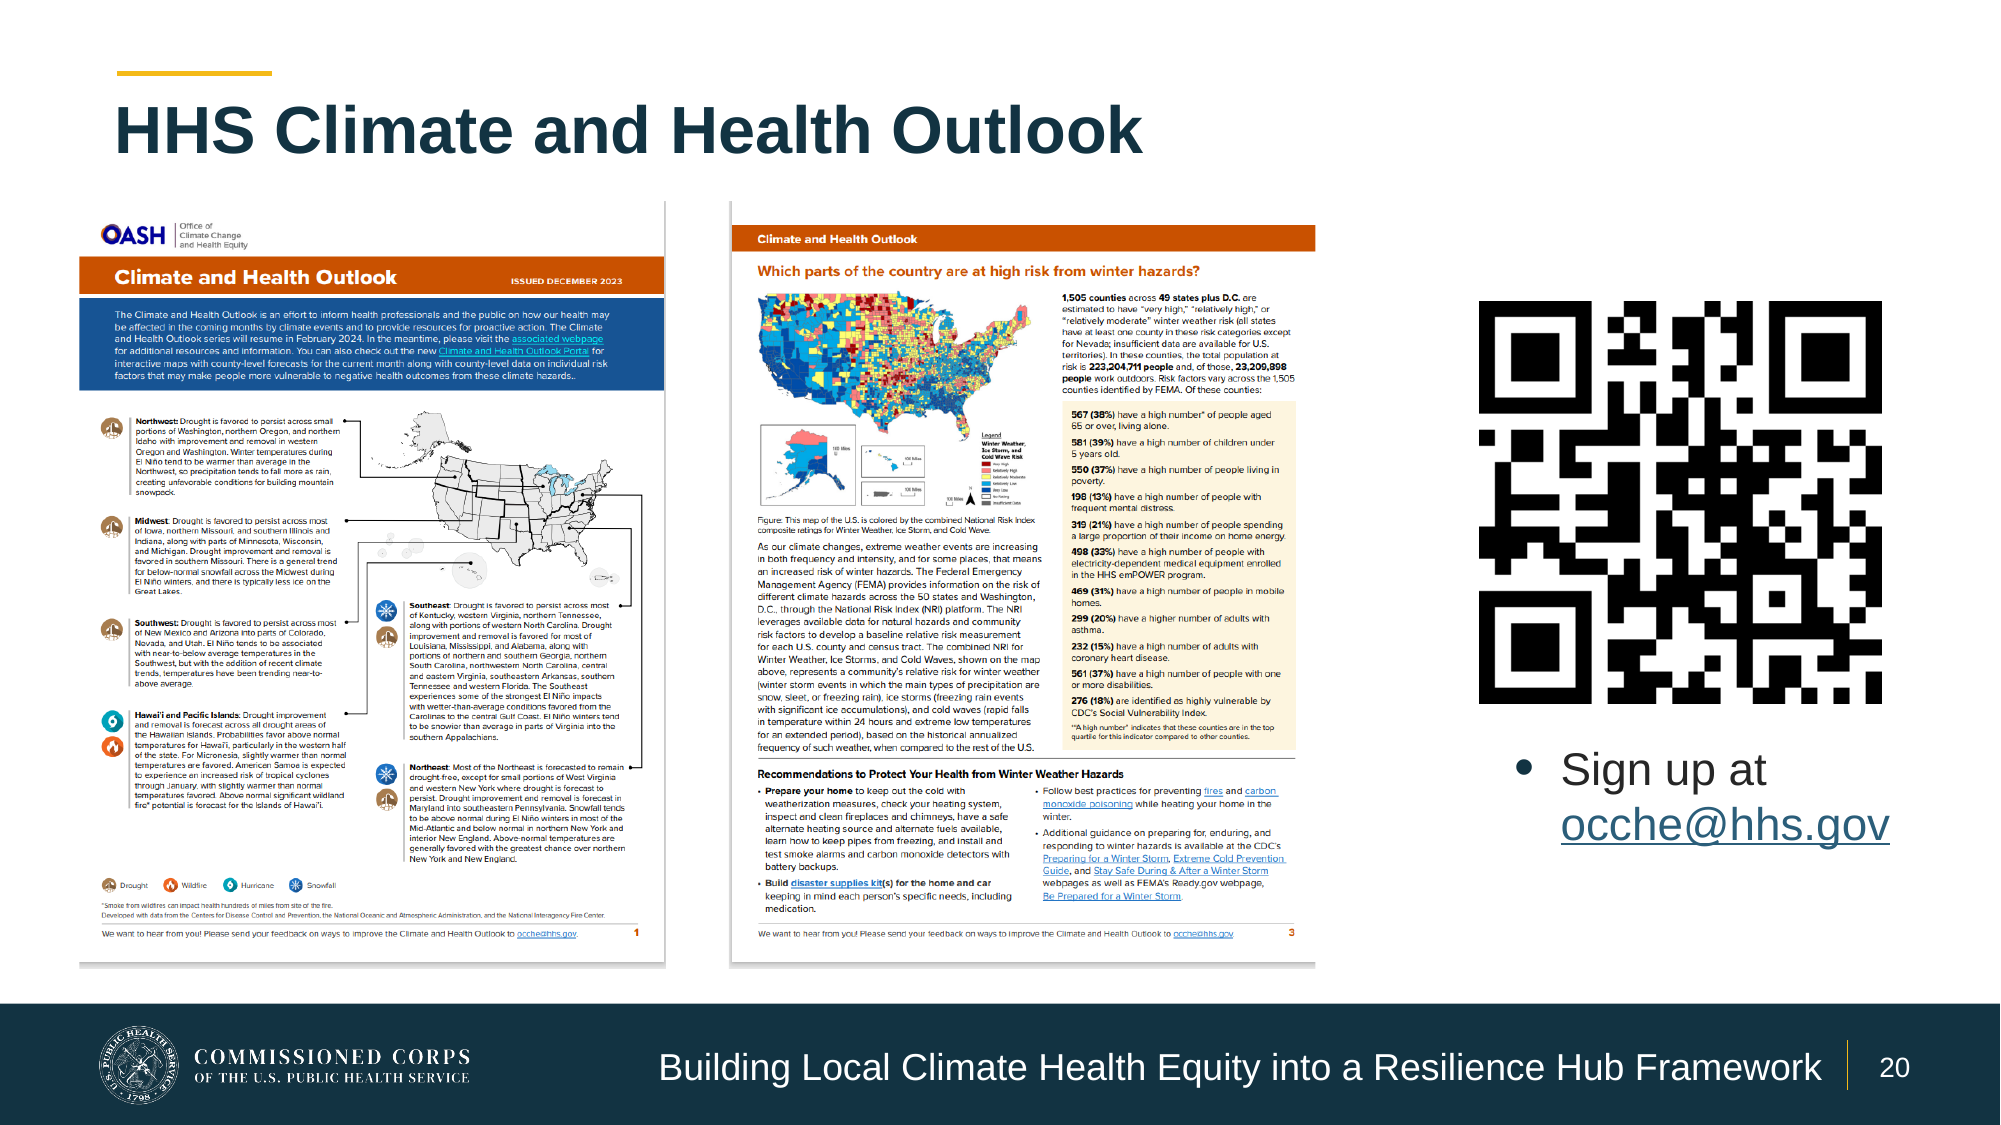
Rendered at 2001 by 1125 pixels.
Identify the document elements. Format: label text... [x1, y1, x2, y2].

picture [79, 200, 667, 969]
list Sign up at ocche@hhs.gov [1461, 731, 1966, 902]
text_box Building Local Climate Health Equity into a Resilience Hub Framework [599, 1040, 1838, 1091]
title HHS Climate and Health Outlook [99, 79, 1900, 225]
picture [99, 1024, 471, 1106]
picture [728, 200, 1316, 969]
picture [1478, 301, 1882, 705]
